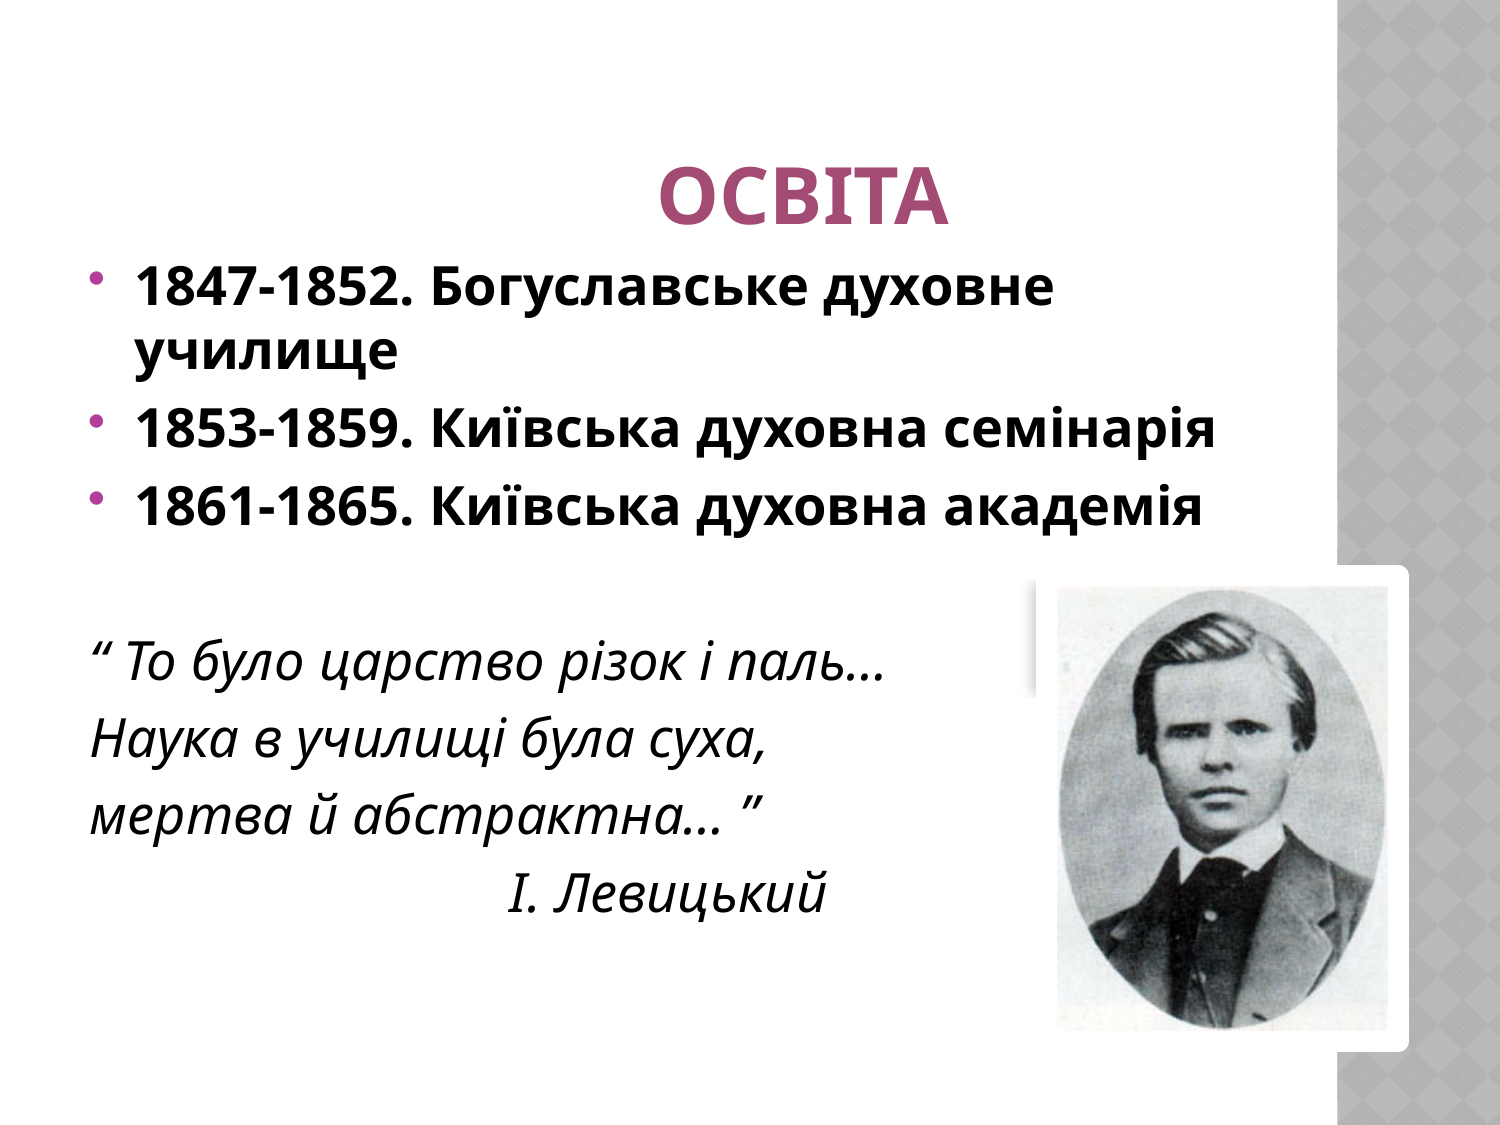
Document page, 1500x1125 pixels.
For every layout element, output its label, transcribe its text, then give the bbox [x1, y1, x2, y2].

list 1847-1852. Богуславське духовне училище 1853-1859. Київська духовна семінарія 1861-1865. Київська духовна академія “ То було царство різок і паль… Наука в училищі була суха, мертва й абстрактна… ” І. Левицький [75, 243, 1263, 1059]
picture [1056, 585, 1389, 1032]
title Освіта [75, 52, 1263, 240]
